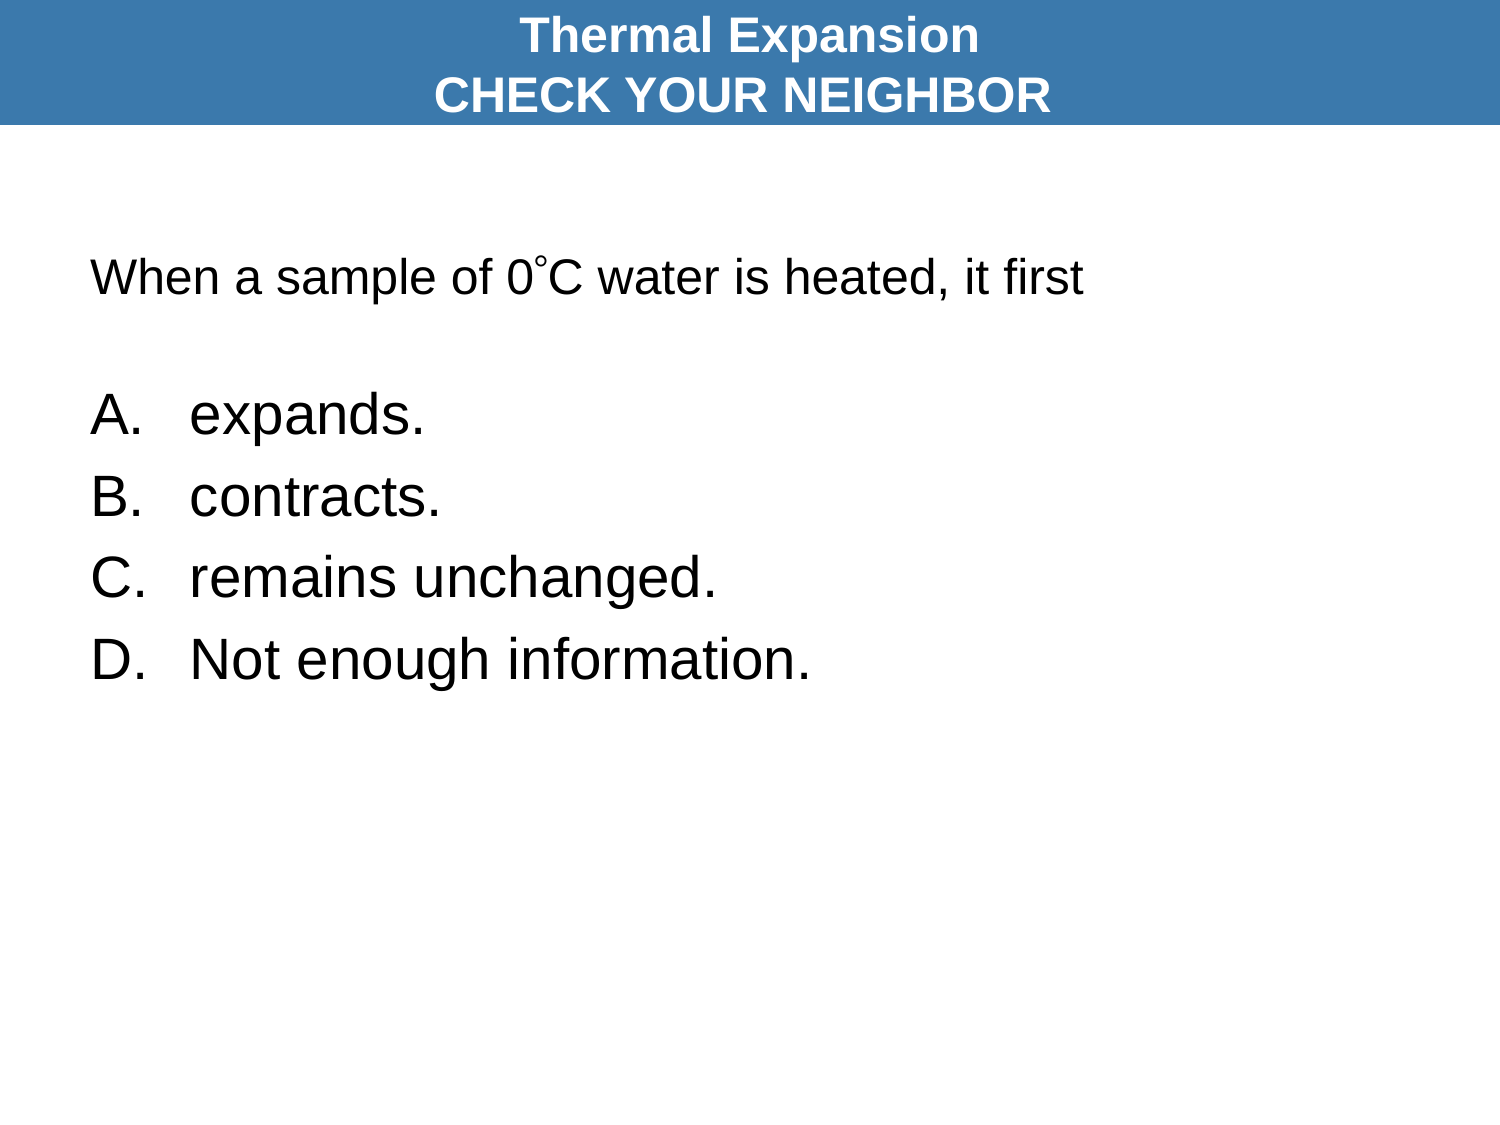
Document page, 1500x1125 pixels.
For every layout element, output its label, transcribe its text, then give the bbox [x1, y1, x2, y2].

list A. expands. contracts. remains unchanged. Not enough information. [75, 368, 1425, 1082]
title When a sample of 0C water is heated, it first [75, 162, 1425, 368]
text_box Thermal Expansion CHECK YOUR NEIGHBOR [0, 0, 1500, 125]
